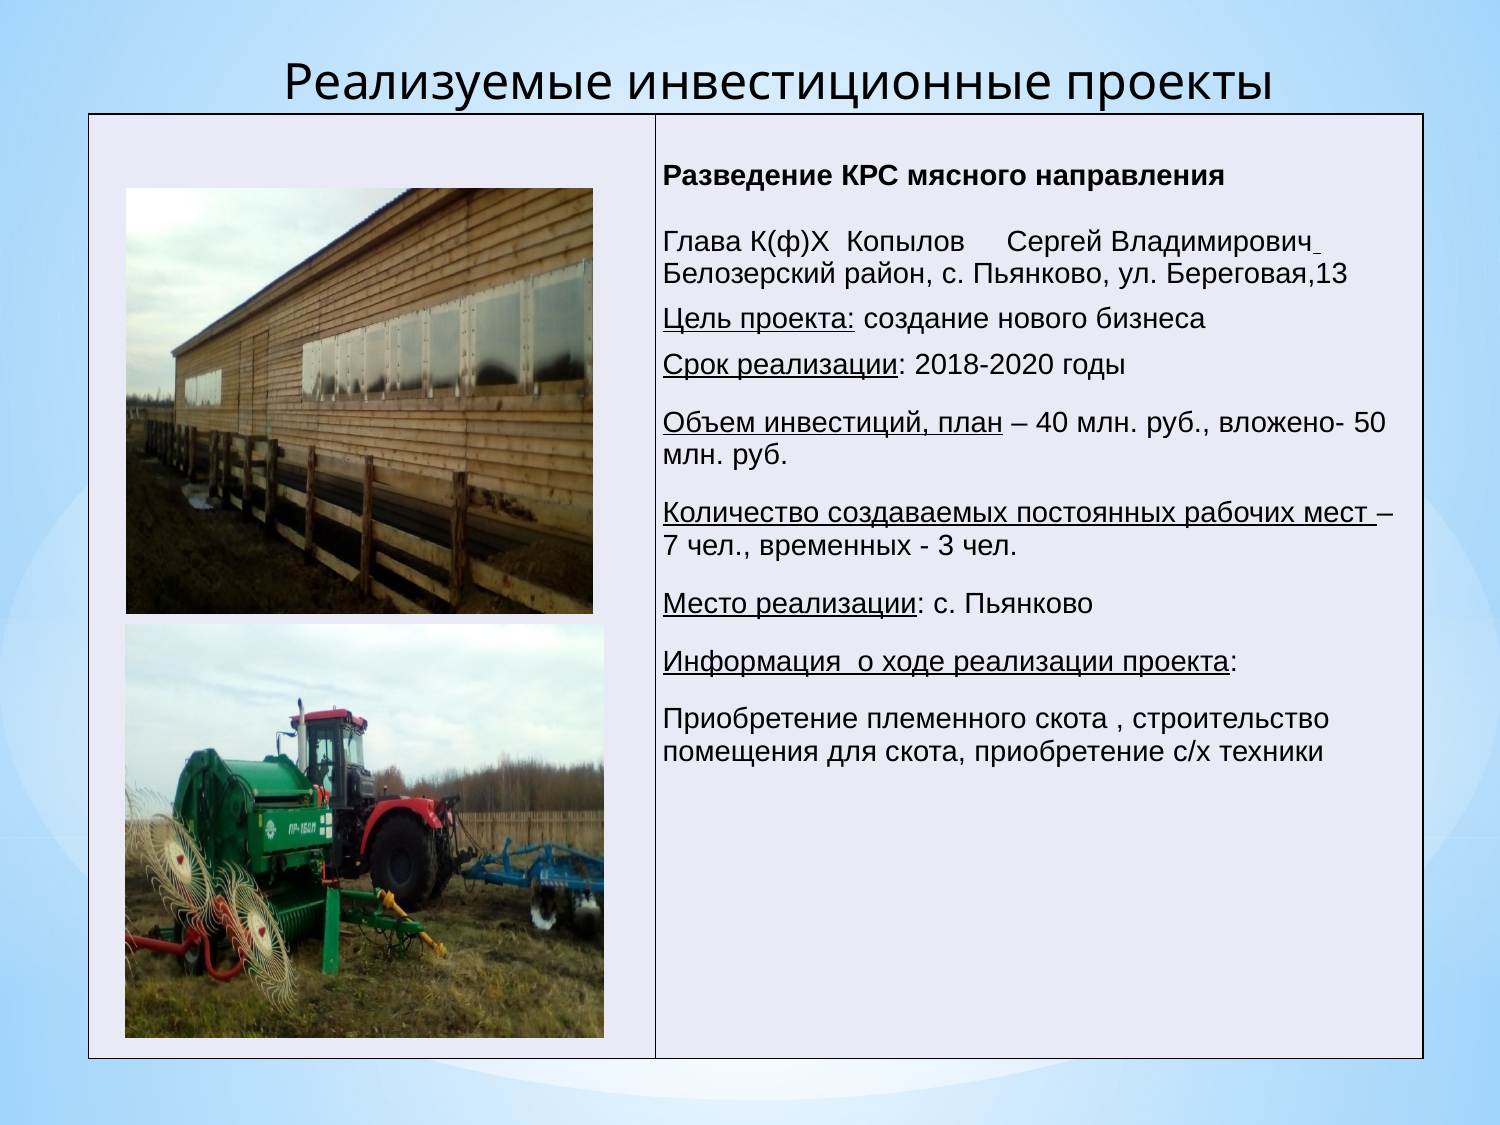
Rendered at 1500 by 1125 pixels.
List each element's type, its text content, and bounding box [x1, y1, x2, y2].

picture [126, 188, 593, 615]
picture [125, 624, 604, 1039]
table_header [89, 115, 655, 1058]
table_header Разведение КРС мясного направления Глава К(ф)Х Копылов Сергей Владимирович Белозерский район, с. Пьянково, ул. Береговая,13 Цель проекта: создание нового бизнеса Срок реализации: 2018-2020 годы Объем инвестиций, план – 40 млн. руб., вложено- 50 млн. руб. Количество создаваемых постоянных рабочих мест – 7 чел., временных - 3 чел. Место реализации: с. Пьянково Информация о ходе реализации проекта: Приобретение племенного скота , строительство помещения для скота, приобретение с/х техники [656, 115, 1422, 1058]
text_box Реализуемые инвестиционные проекты [171, 42, 1388, 113]
